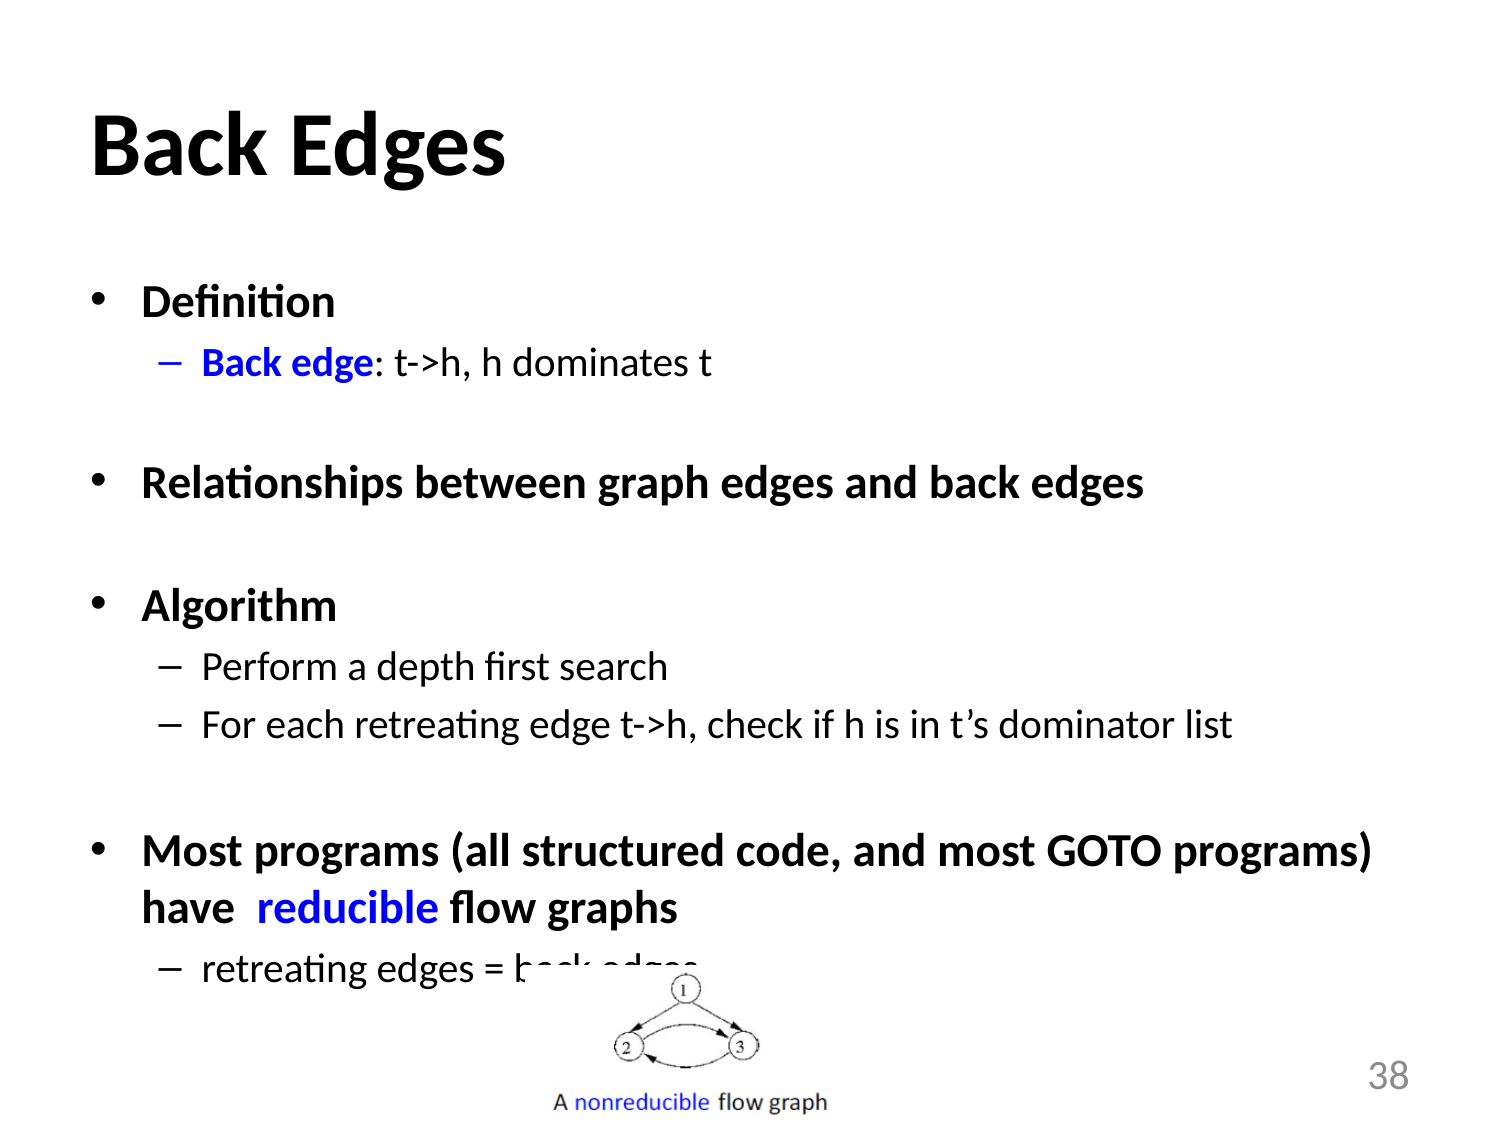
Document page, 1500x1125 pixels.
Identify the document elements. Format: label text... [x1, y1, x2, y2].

slide_number 38 [1074, 1042, 1425, 1103]
list Definition Back edge: t->h, h dominates t Relationships between graph edges and back edges Algorithm Perform a depth first search For each retreating edge t->h, check if h is in t’s dominator list Most programs (all structured code, and most GOTO programs) have reducible flow graphs retreating edges = back edges [75, 262, 1425, 1005]
picture [524, 965, 886, 1121]
title Back Edges [75, 45, 1425, 233]
